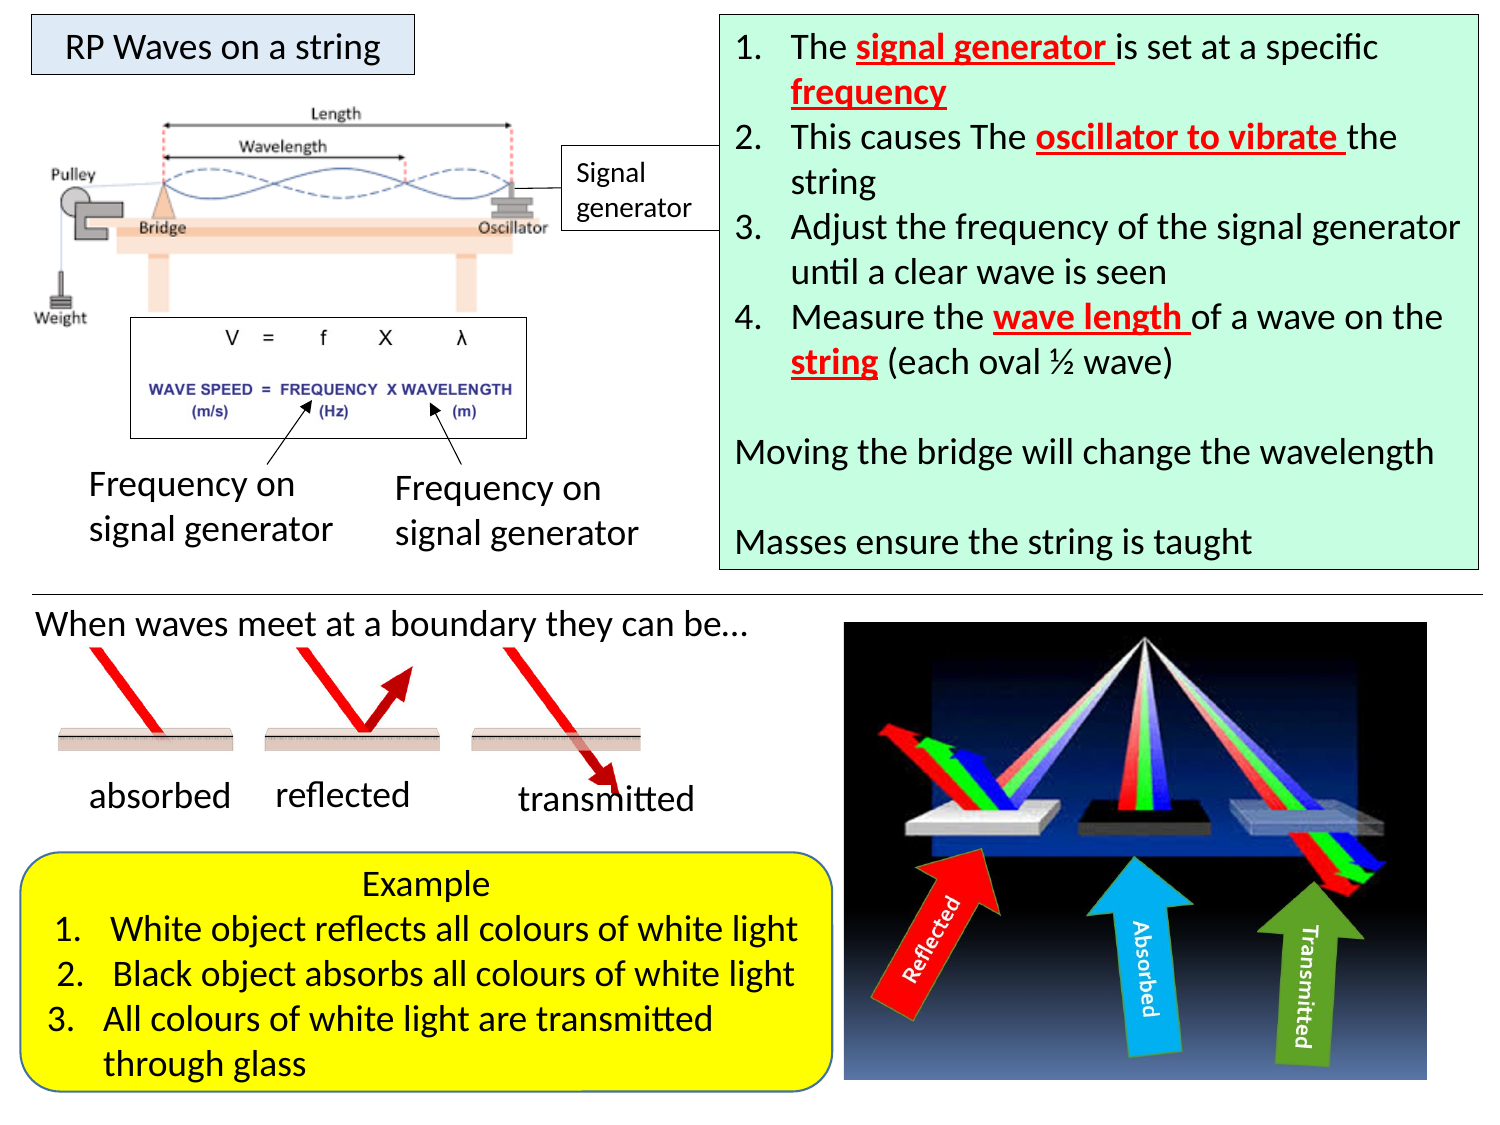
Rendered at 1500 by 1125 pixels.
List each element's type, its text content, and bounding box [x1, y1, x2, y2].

text_box RP Waves on a string [31, 14, 415, 75]
picture [57, 619, 641, 824]
text_box The signal generator is set at a specific frequency This causes The oscillator to vibrate the string Adjust the frequency of the signal generator until a clear wave is seen Measure the wave length of a wave on the string (each oval ½ wave) Moving the bridge will change the wavelength Masses ensure the string is taught [719, 14, 1479, 570]
text_box Frequency on signal generator [380, 455, 679, 561]
picture [31, 102, 562, 439]
text_box Example White object reflects all colours of white light Black object absorbs all colours of white light All colours of white light are transmitted through glass [19, 851, 834, 1093]
text_box transmitted [503, 766, 720, 827]
text_box Frequency on signal generator [73, 452, 373, 557]
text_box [429, 402, 462, 465]
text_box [266, 400, 312, 465]
picture [843, 621, 1438, 1080]
text_box Signal generator [562, 145, 719, 231]
text_box When waves meet at a boundary they can be… [20, 591, 783, 652]
